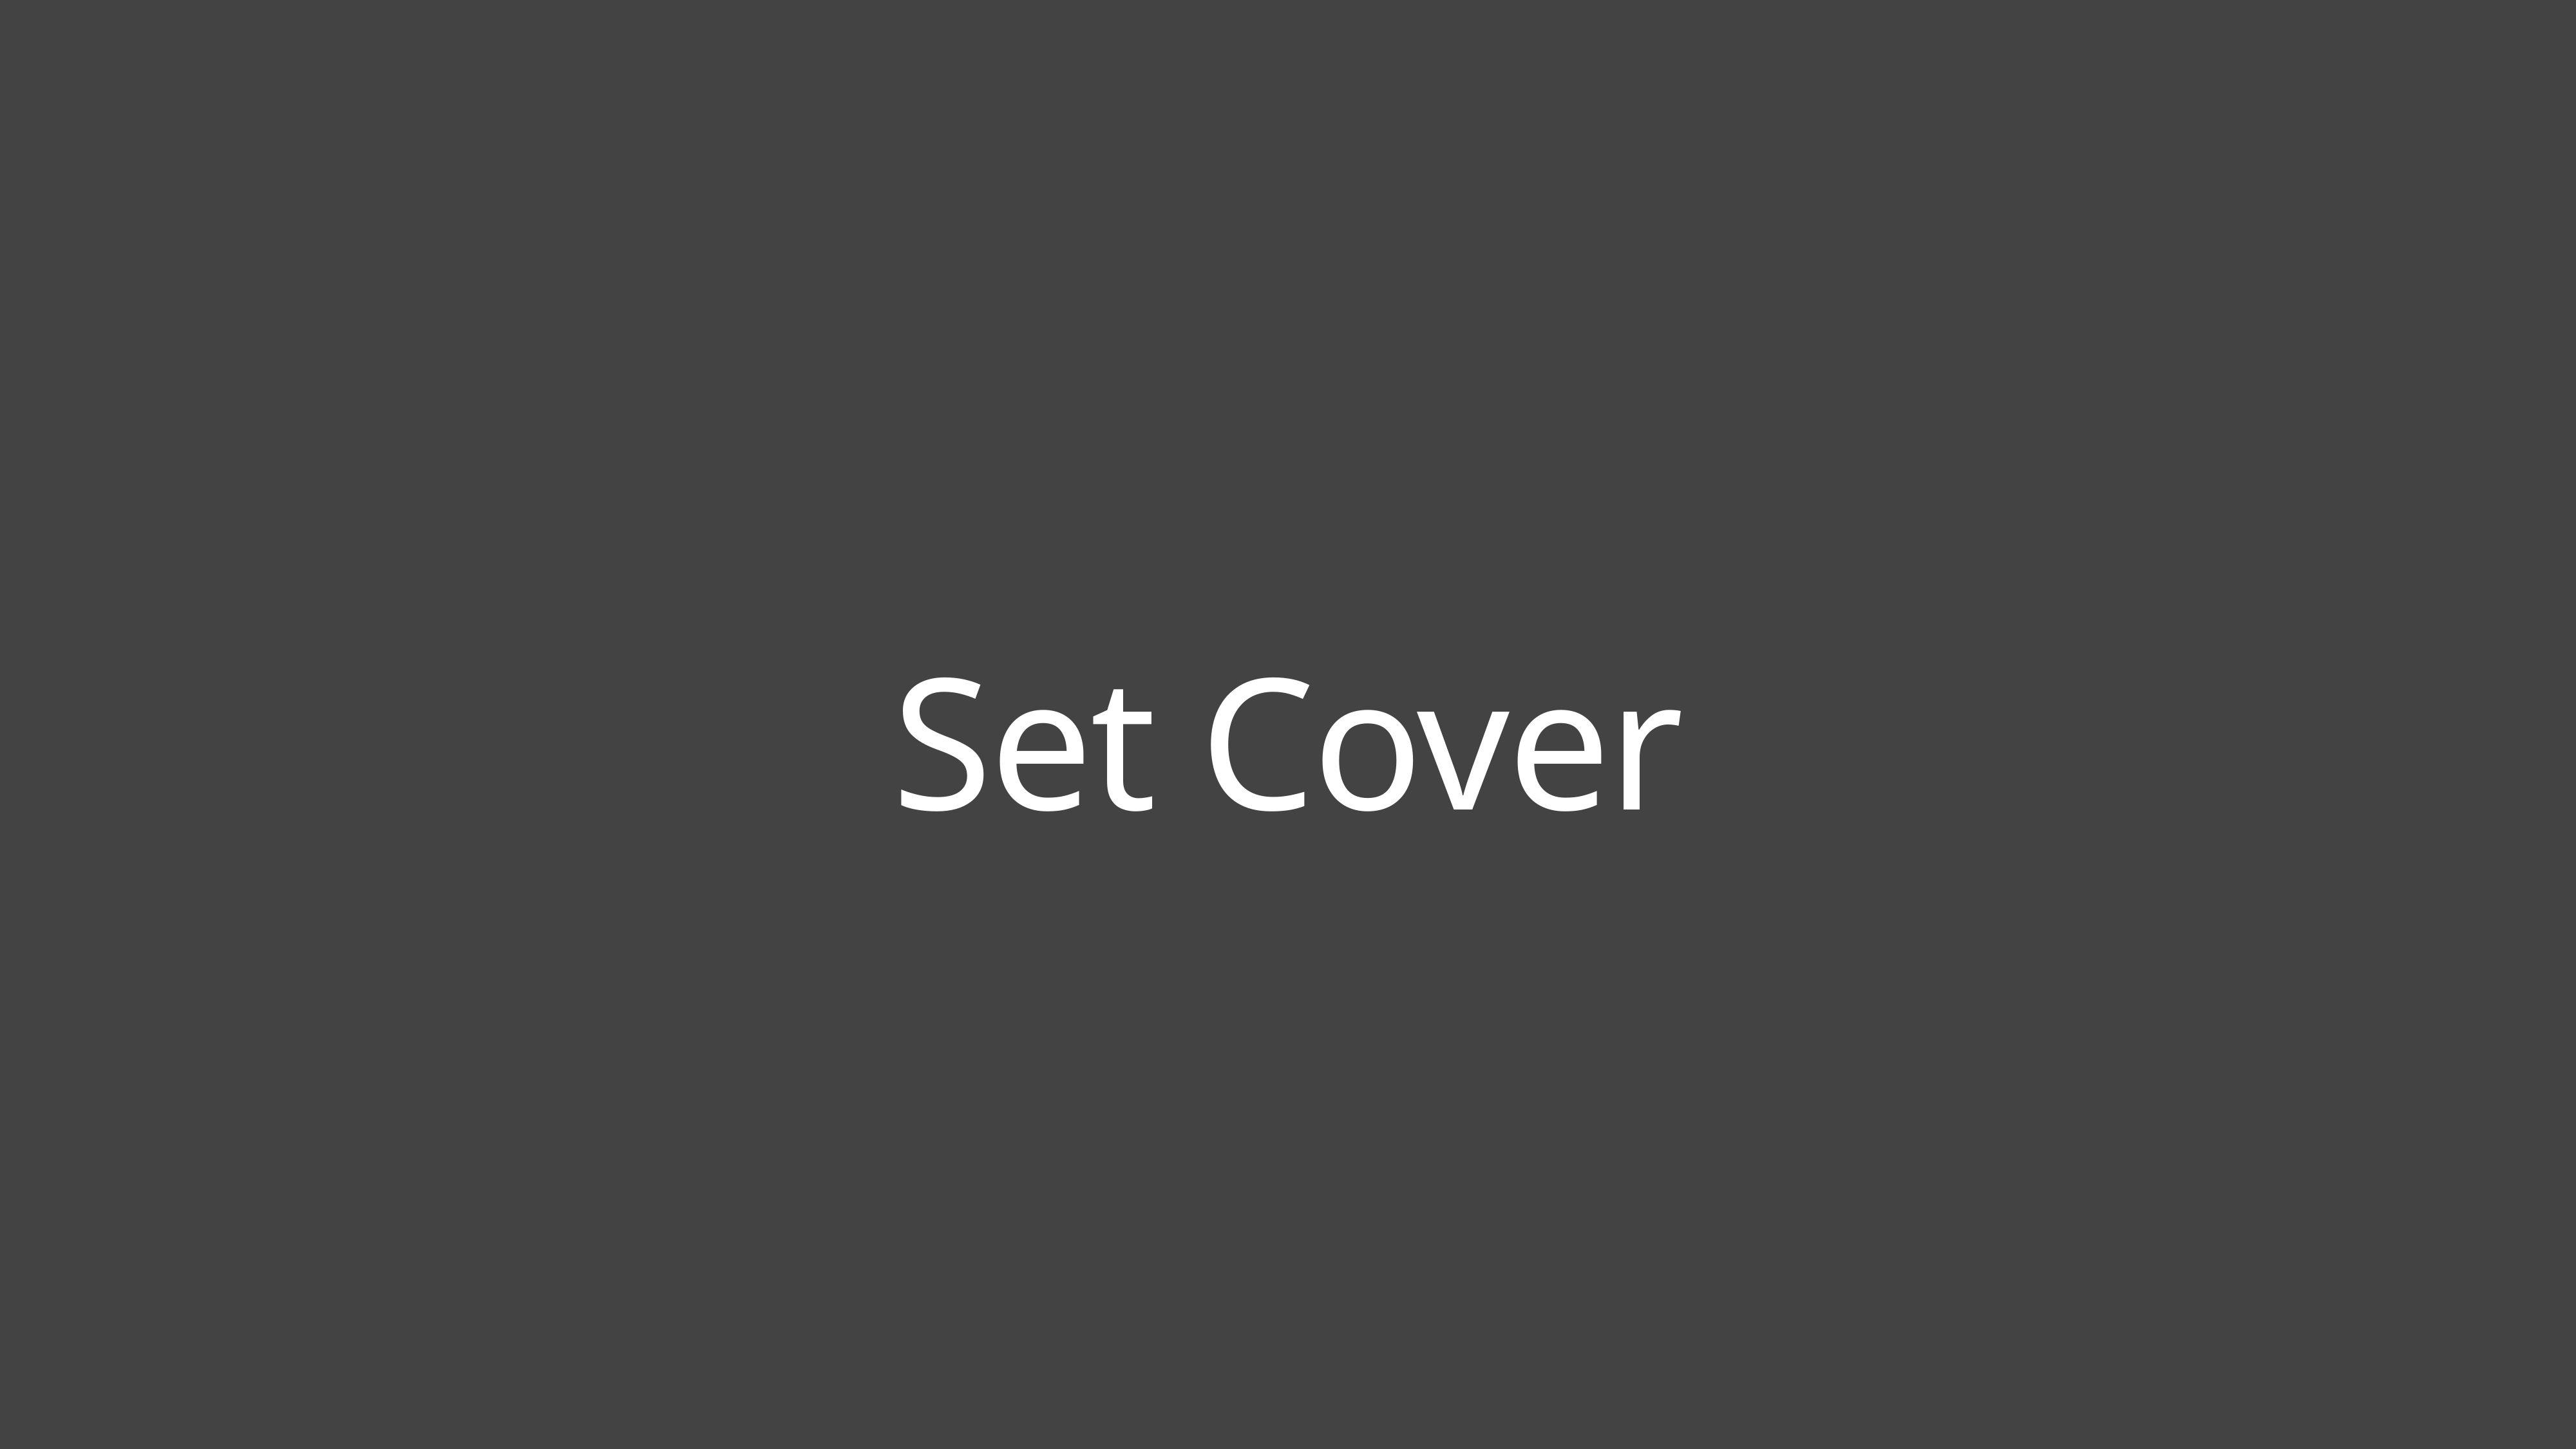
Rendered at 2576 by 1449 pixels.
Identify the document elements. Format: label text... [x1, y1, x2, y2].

title Set Cover [127, 664, 2449, 817]
